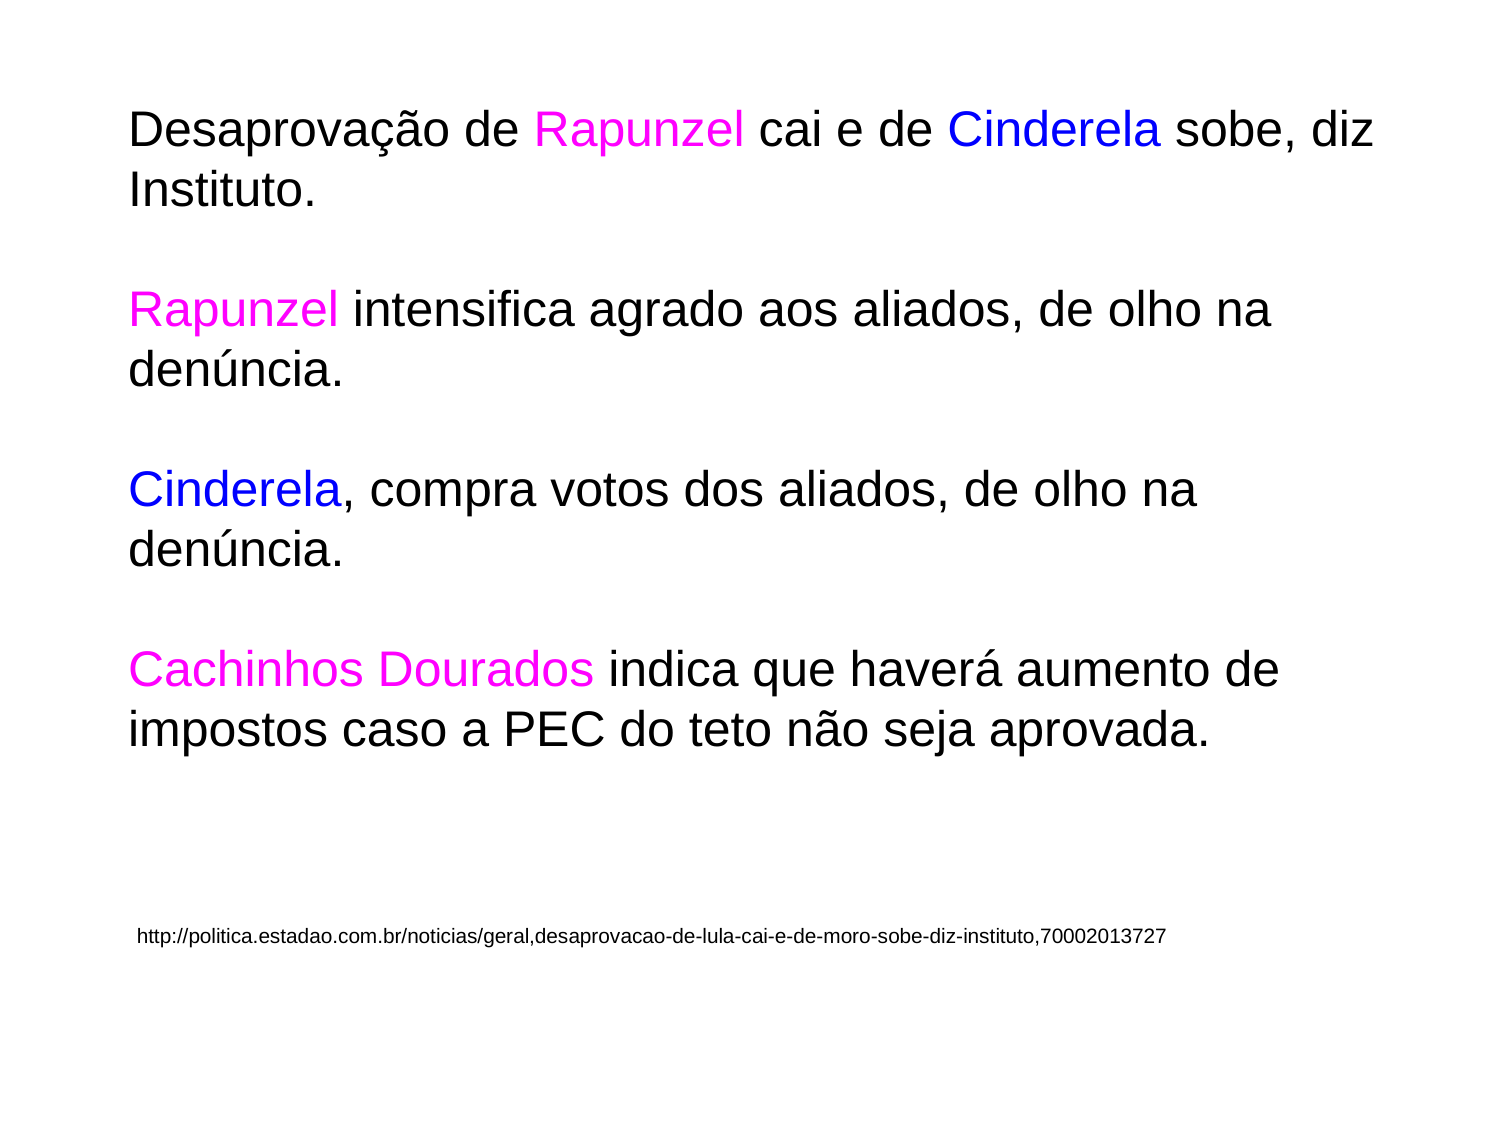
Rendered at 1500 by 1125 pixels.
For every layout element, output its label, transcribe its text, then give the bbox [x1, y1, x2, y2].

text_box http://politica.estadao.com.br/noticias/geral,desaprovacao-de-lula-cai-e-de-moro-sobe-diz-instituto,70002013727 [121, 689, 1379, 1125]
text_box Desaprovação de Rapunzel cai e de Cinderela sobe, diz Instituto. Rapunzel intensifica agrado aos aliados, de olho na denúncia. Cinderela, compra votos dos aliados, de olho na denúncia. Cachinhos Dourados indica que haverá aumento de impostos caso a PEC do teto não seja aprovada. [113, 81, 1393, 442]
